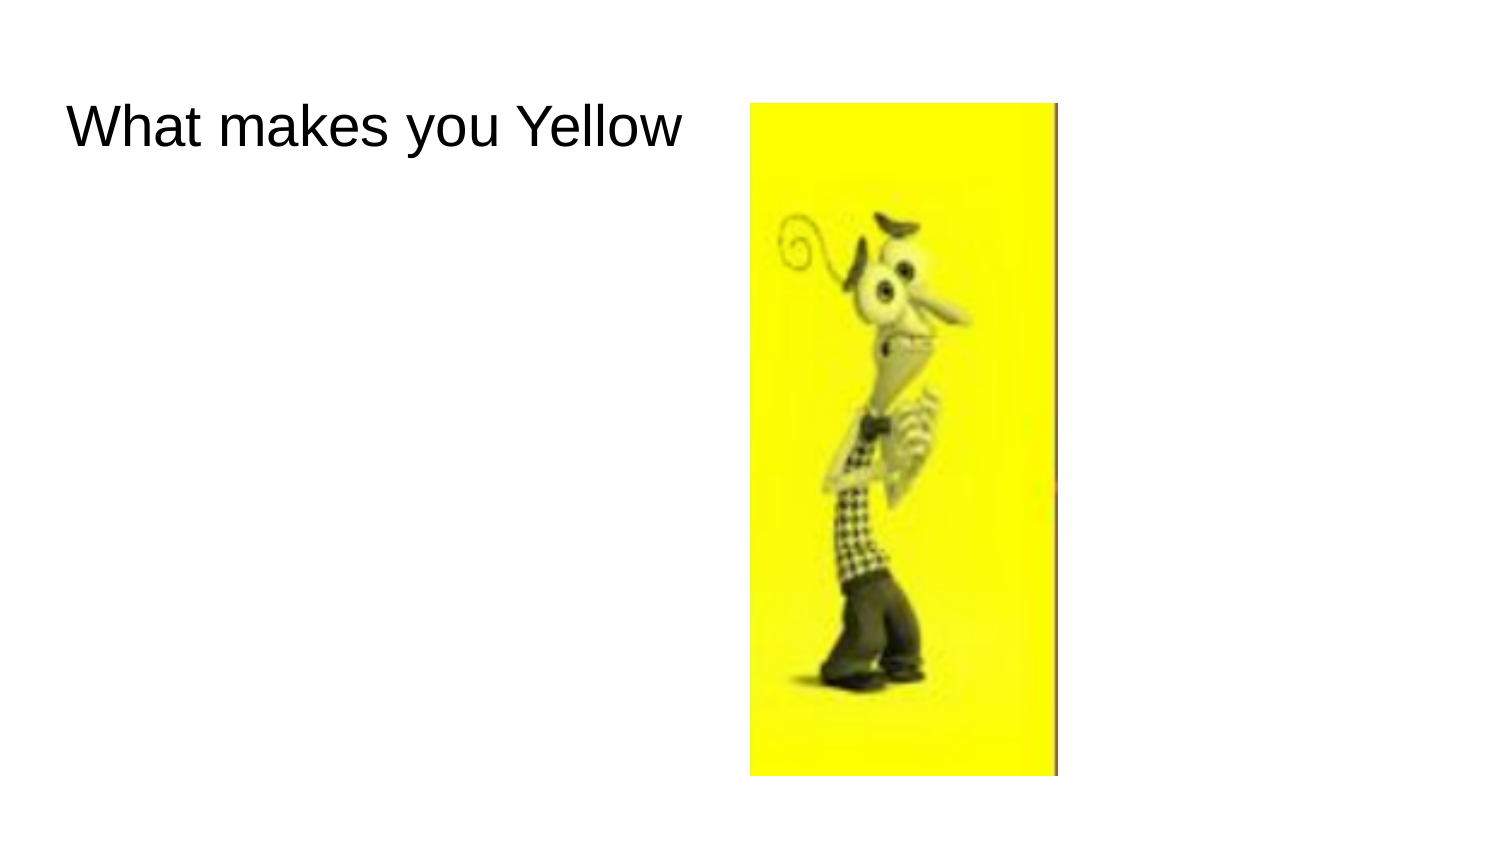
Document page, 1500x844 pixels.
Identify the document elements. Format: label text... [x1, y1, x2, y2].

title What makes you Yellow [51, 72, 1449, 167]
picture [749, 102, 1058, 776]
